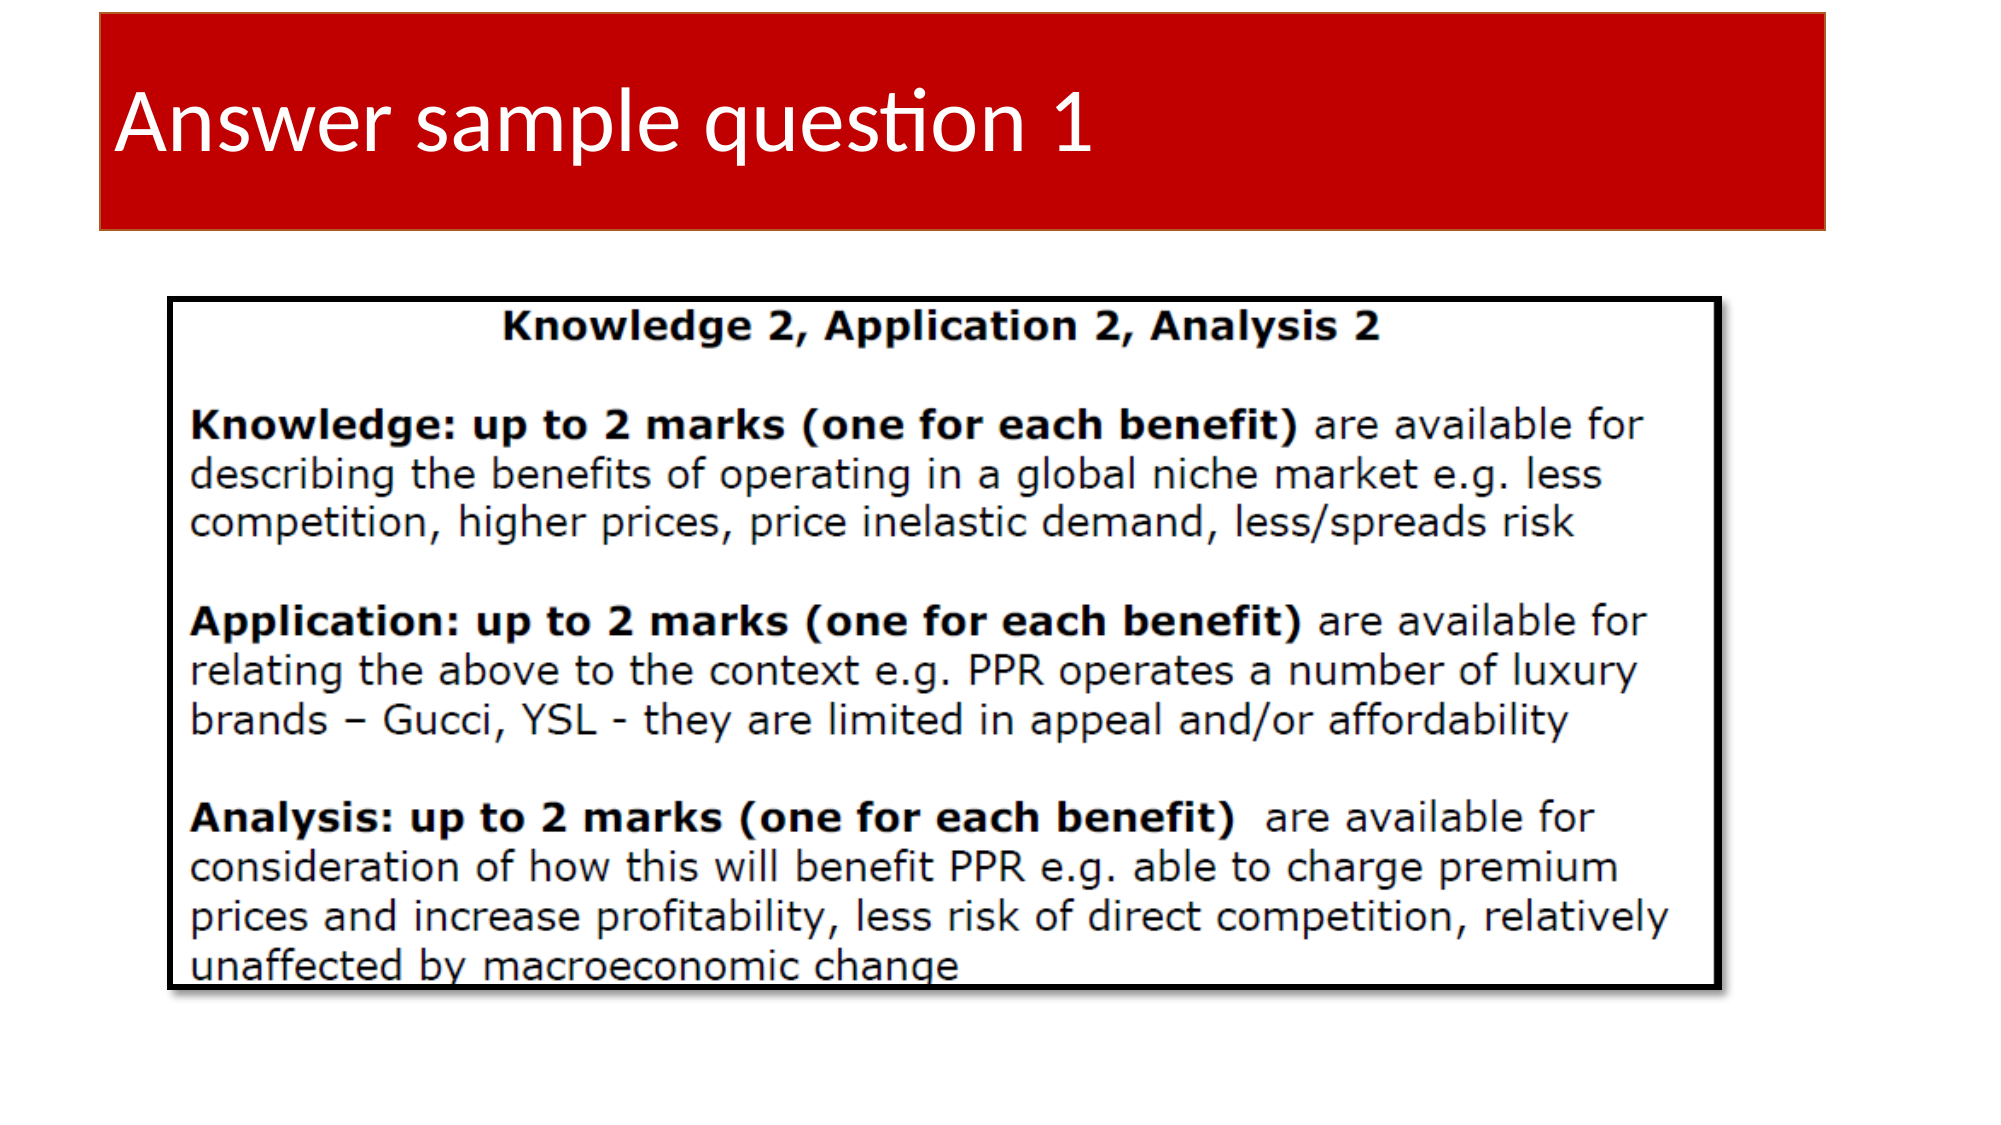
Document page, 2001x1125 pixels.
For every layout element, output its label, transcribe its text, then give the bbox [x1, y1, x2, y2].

title Answer sample question 1 [99, 12, 1826, 231]
picture [173, 302, 1716, 984]
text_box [173, 301, 1715, 983]
